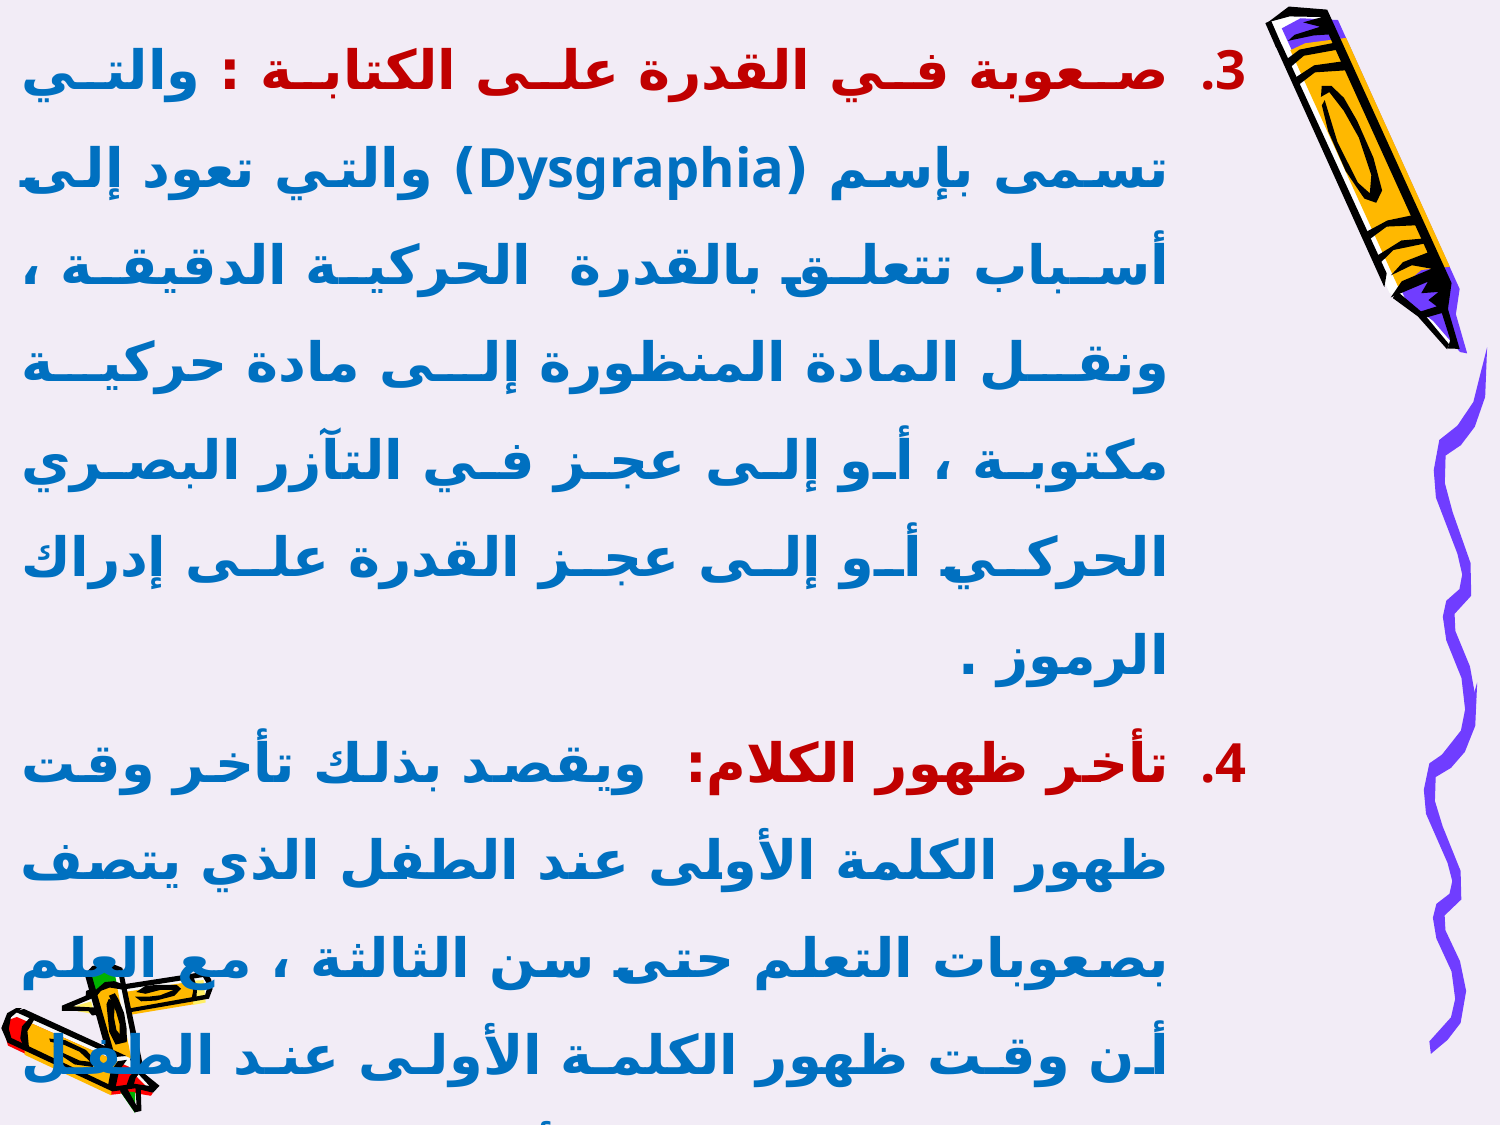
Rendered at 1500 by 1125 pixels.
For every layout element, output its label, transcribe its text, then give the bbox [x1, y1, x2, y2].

list صعوبة في القدرة على الكتابة : والتي تسمى بإسم (Dysgraphia) والتي تعود إلى أسباب تتعلق بالقدرة الحركية الدقيقة ، ونقل المادة المنظورة إلى مادة حركية مكتوبة ، أو إلى عجز في التآزر البصري الحركي أو إلى عجز القدرة على إدراك الرموز . تأخر ظهور الكلام: ويقصد بذلك تأخر وقت ظهور الكلمة الأولى عند الطفل الذي يتصف بصعوبات التعلم حتى سن الثالثة ، مع العلم أن وقت ظهور الكلمة الأولى عند الطفل العادي هو عمر السنة الأولى . [5, 0, 1269, 1083]
